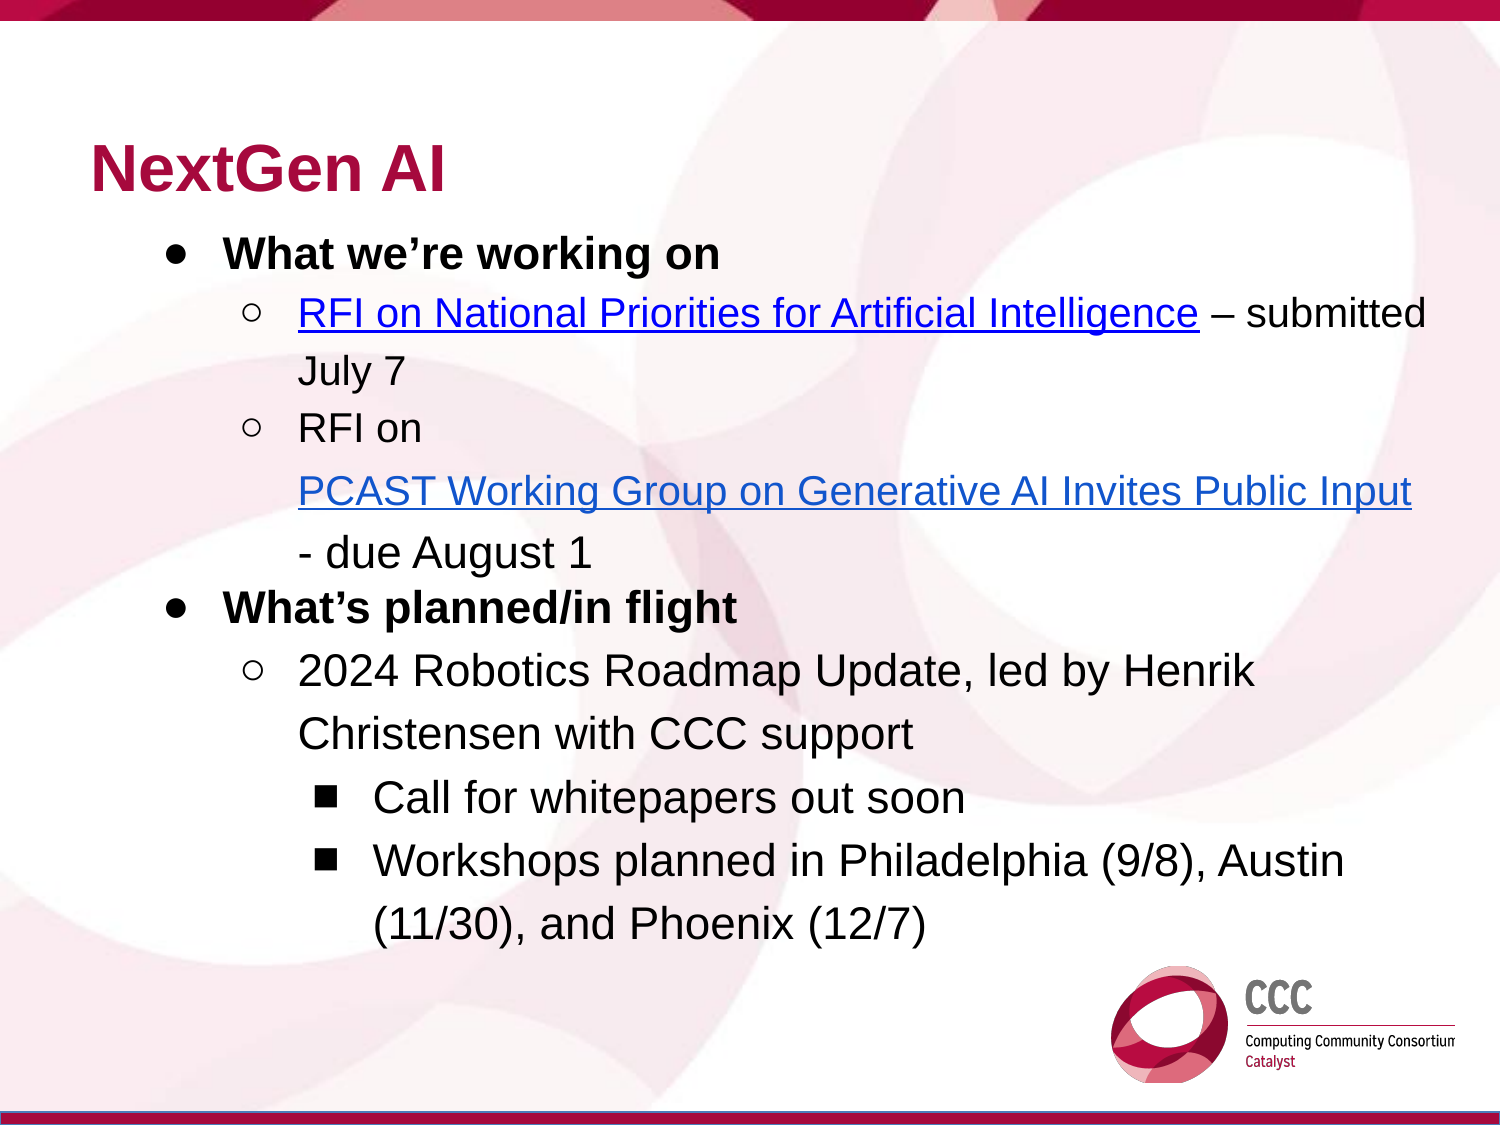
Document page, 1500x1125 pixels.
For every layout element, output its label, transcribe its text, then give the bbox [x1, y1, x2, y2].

picture [0, 0, 1500, 1111]
text_box What we’re working on RFI on National Priorities for Artificial Intelligence – submitted July 7 RFI on PCAST Working Group on Generative AI Invites Public Input - due August 1 What’s planned/in flight 2024 Robotics Roadmap Update, led by Henrik Christensen with CCC support Call for whitepapers out soon Workshops planned in Philadelphia (9/8), Austin (11/30), and Phoenix (12/7) [57, 208, 1443, 998]
title NextGen AI [75, 71, 1425, 208]
